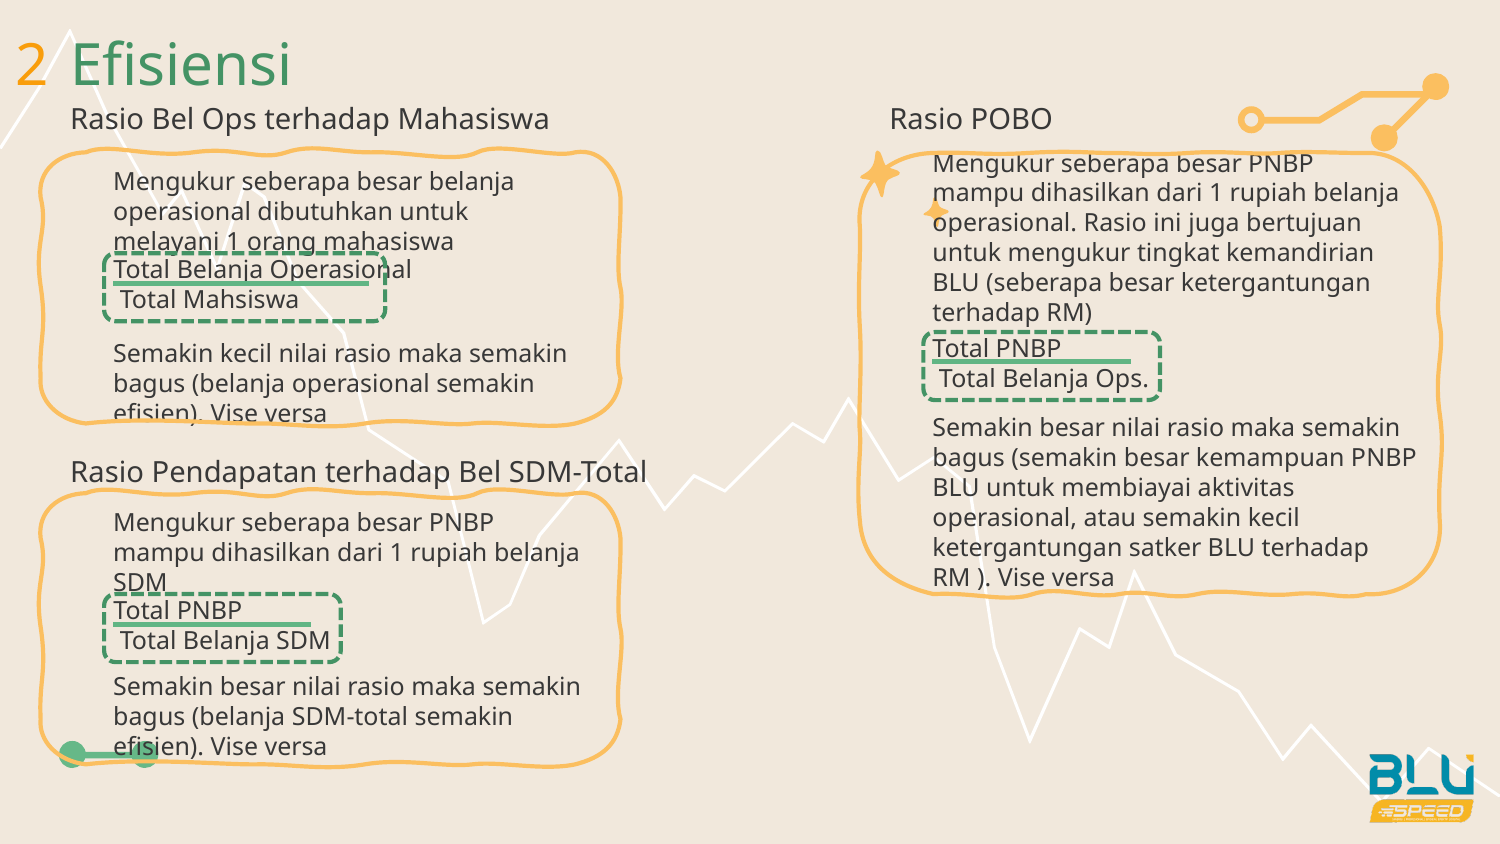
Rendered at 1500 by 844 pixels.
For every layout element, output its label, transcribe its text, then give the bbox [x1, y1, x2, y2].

picture [1344, 704, 1500, 844]
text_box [40, 447, 710, 765]
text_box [40, 93, 710, 424]
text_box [859, 94, 1500, 595]
text_box 2 [0, 20, 56, 105]
text_box Efisiensi [56, 20, 405, 92]
